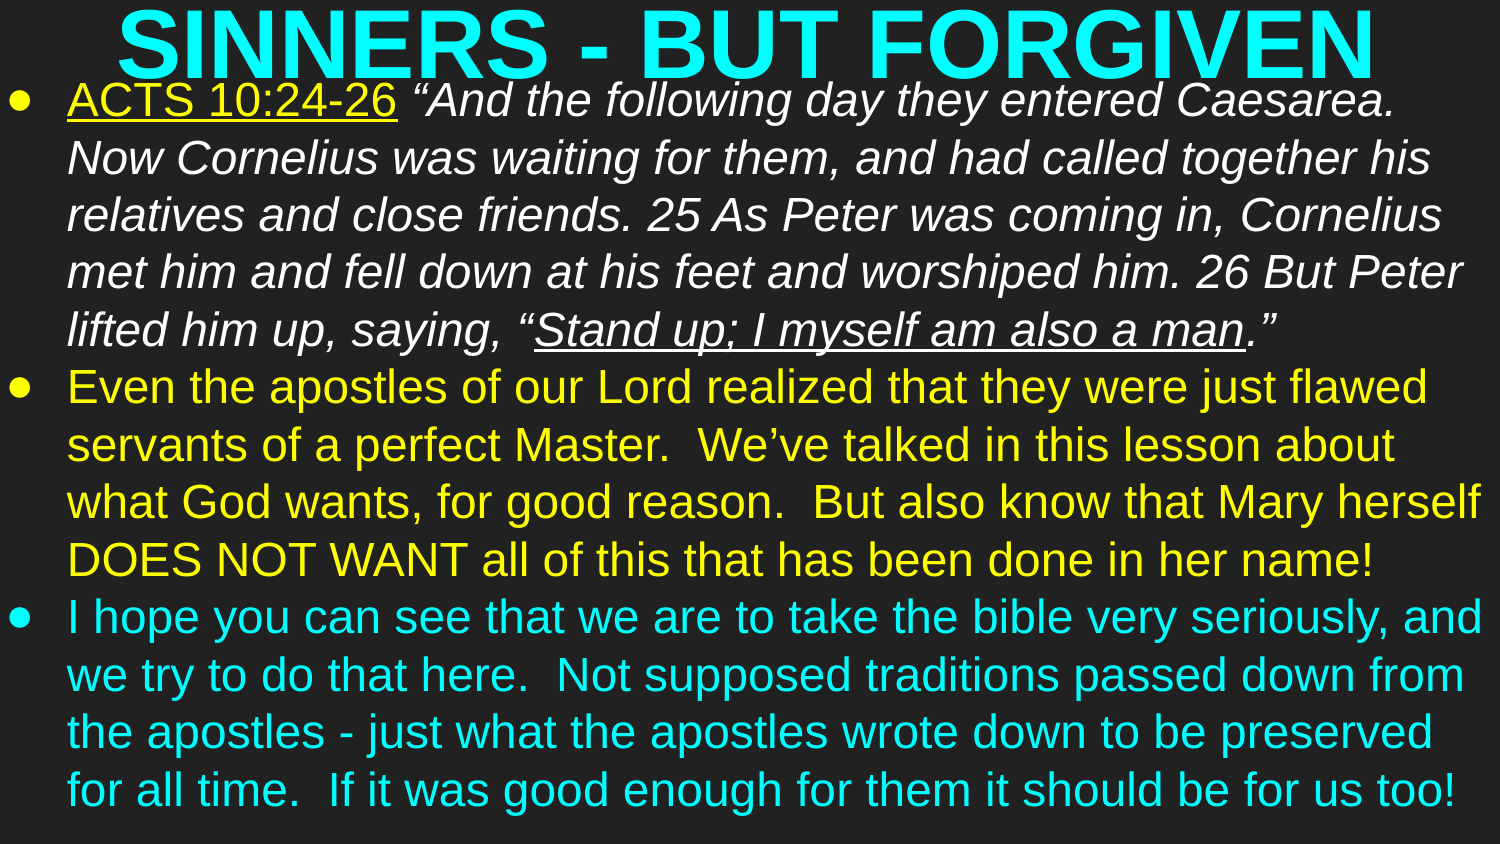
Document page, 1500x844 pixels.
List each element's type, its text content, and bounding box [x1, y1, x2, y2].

subtitle ACTS 10:24-26 “And the following day they entered Caesarea. Now Cornelius was waiting for them, and had called together his relatives and close friends. 25 As Peter was coming in, Cornelius met him and fell down at his feet and worshiped him. 26 But Peter lifted him up, saying, “Stand up; I myself am also a man.” Even the apostles of our Lord realized that they were just flawed servants of a perfect Master. We’ve talked in this lesson about what God wants, for good reason. But also know that Mary herself DOES NOT WANT all of this that has been done in her name! I hope you can see that we are to take the bible very seriously, and we try to do that here. Not supposed traditions passed down from the apostles - just what the apostles wrote down to be preserved for all time. If it was good enough for them it should be for us too! [0, 53, 1500, 844]
title SINNERS - BUT FORGIVEN [0, 0, 1500, 53]
